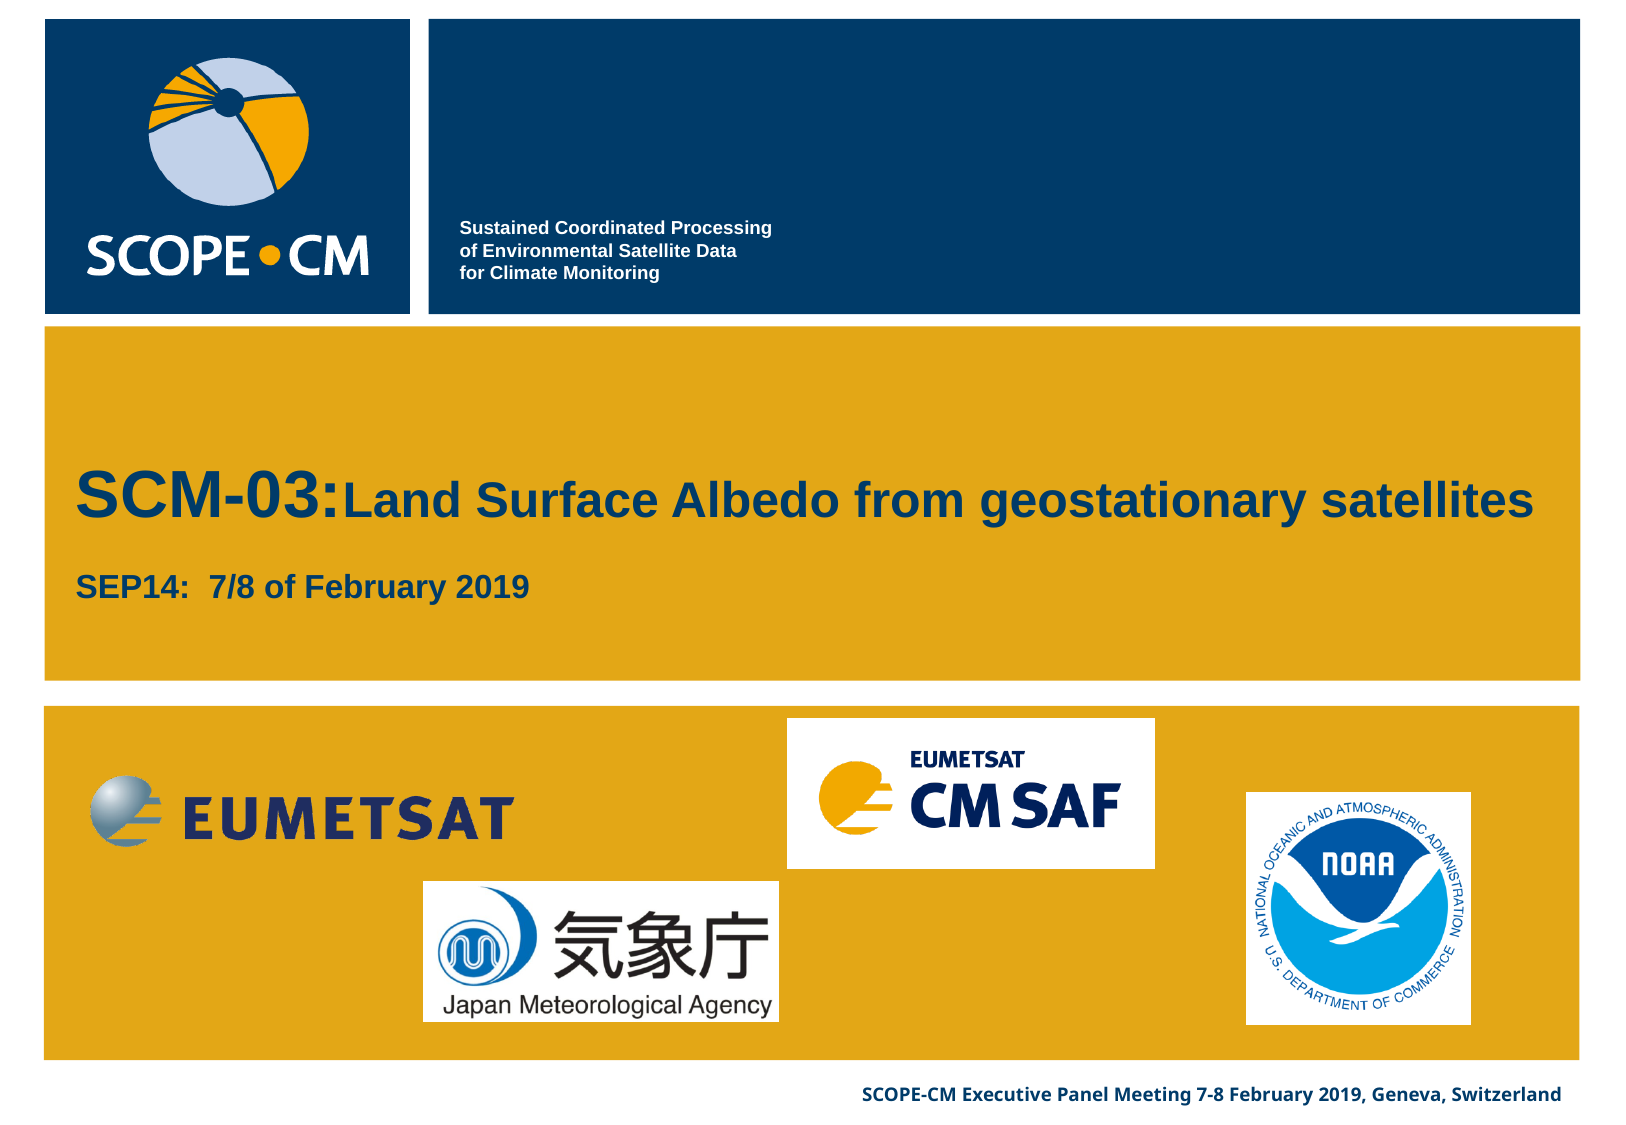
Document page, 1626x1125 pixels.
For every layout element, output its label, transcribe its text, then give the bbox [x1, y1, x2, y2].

text_box [43, 705, 1580, 1061]
picture [786, 717, 1156, 870]
title SCM-03:Land Surface Albedo from geostationary satellites SEP14: 7/8 of February 2019 [44, 326, 1581, 681]
picture [67, 752, 537, 870]
picture [1246, 792, 1471, 1025]
picture [422, 881, 780, 1023]
